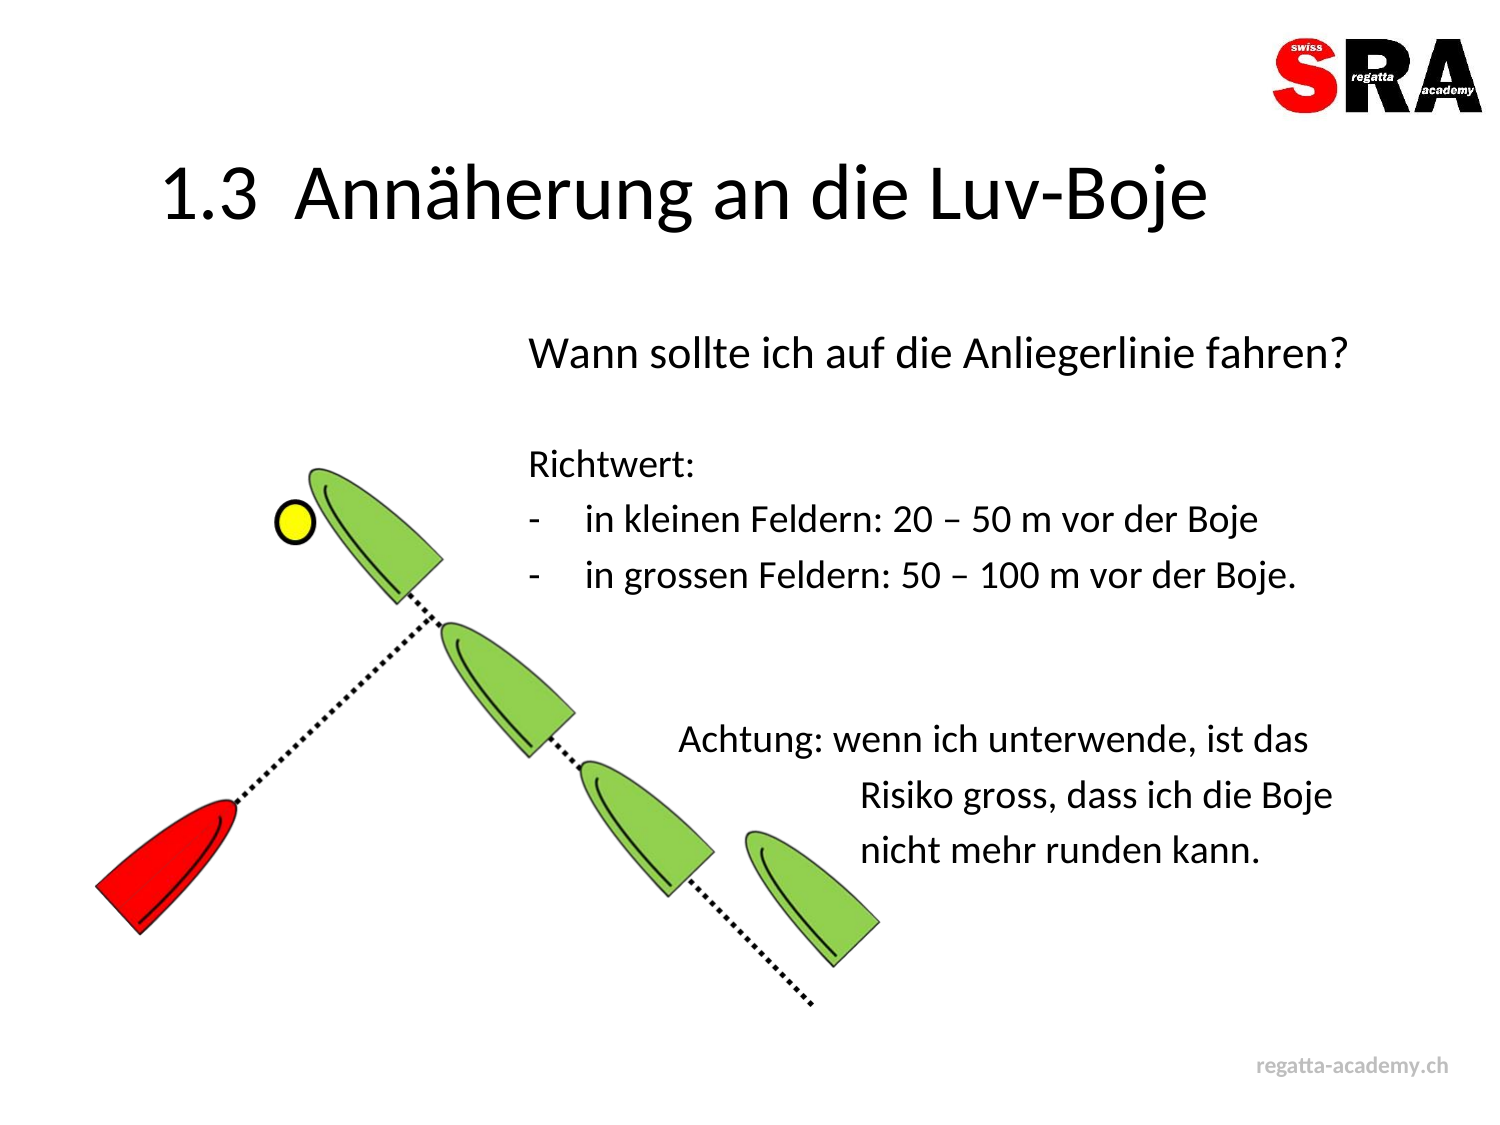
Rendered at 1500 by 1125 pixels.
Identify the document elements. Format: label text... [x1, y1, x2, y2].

text_box [87, 443, 892, 1008]
text_box [1250, 0, 1497, 139]
text_box in kleinen Feldern: 20 – 50 m vor der Boje in grossen Feldern: 50 – 100 m vor der Boje. [582, 498, 1412, 605]
text_box Annäherung an die Luv-Boje Wann sollte ich auf die Anliegerlinie fahren? [292, 155, 1362, 384]
text_box 1.3 [156, 155, 290, 252]
text_box Achtung: wenn ich unterwende, ist das Risiko gross, dass ich die Boje nicht mehr runden kann. [676, 718, 1413, 880]
text_box - - [526, 498, 552, 605]
text_box Richtwert: [526, 443, 731, 494]
text_box regatta-academy.ch [1254, 1052, 1483, 1085]
